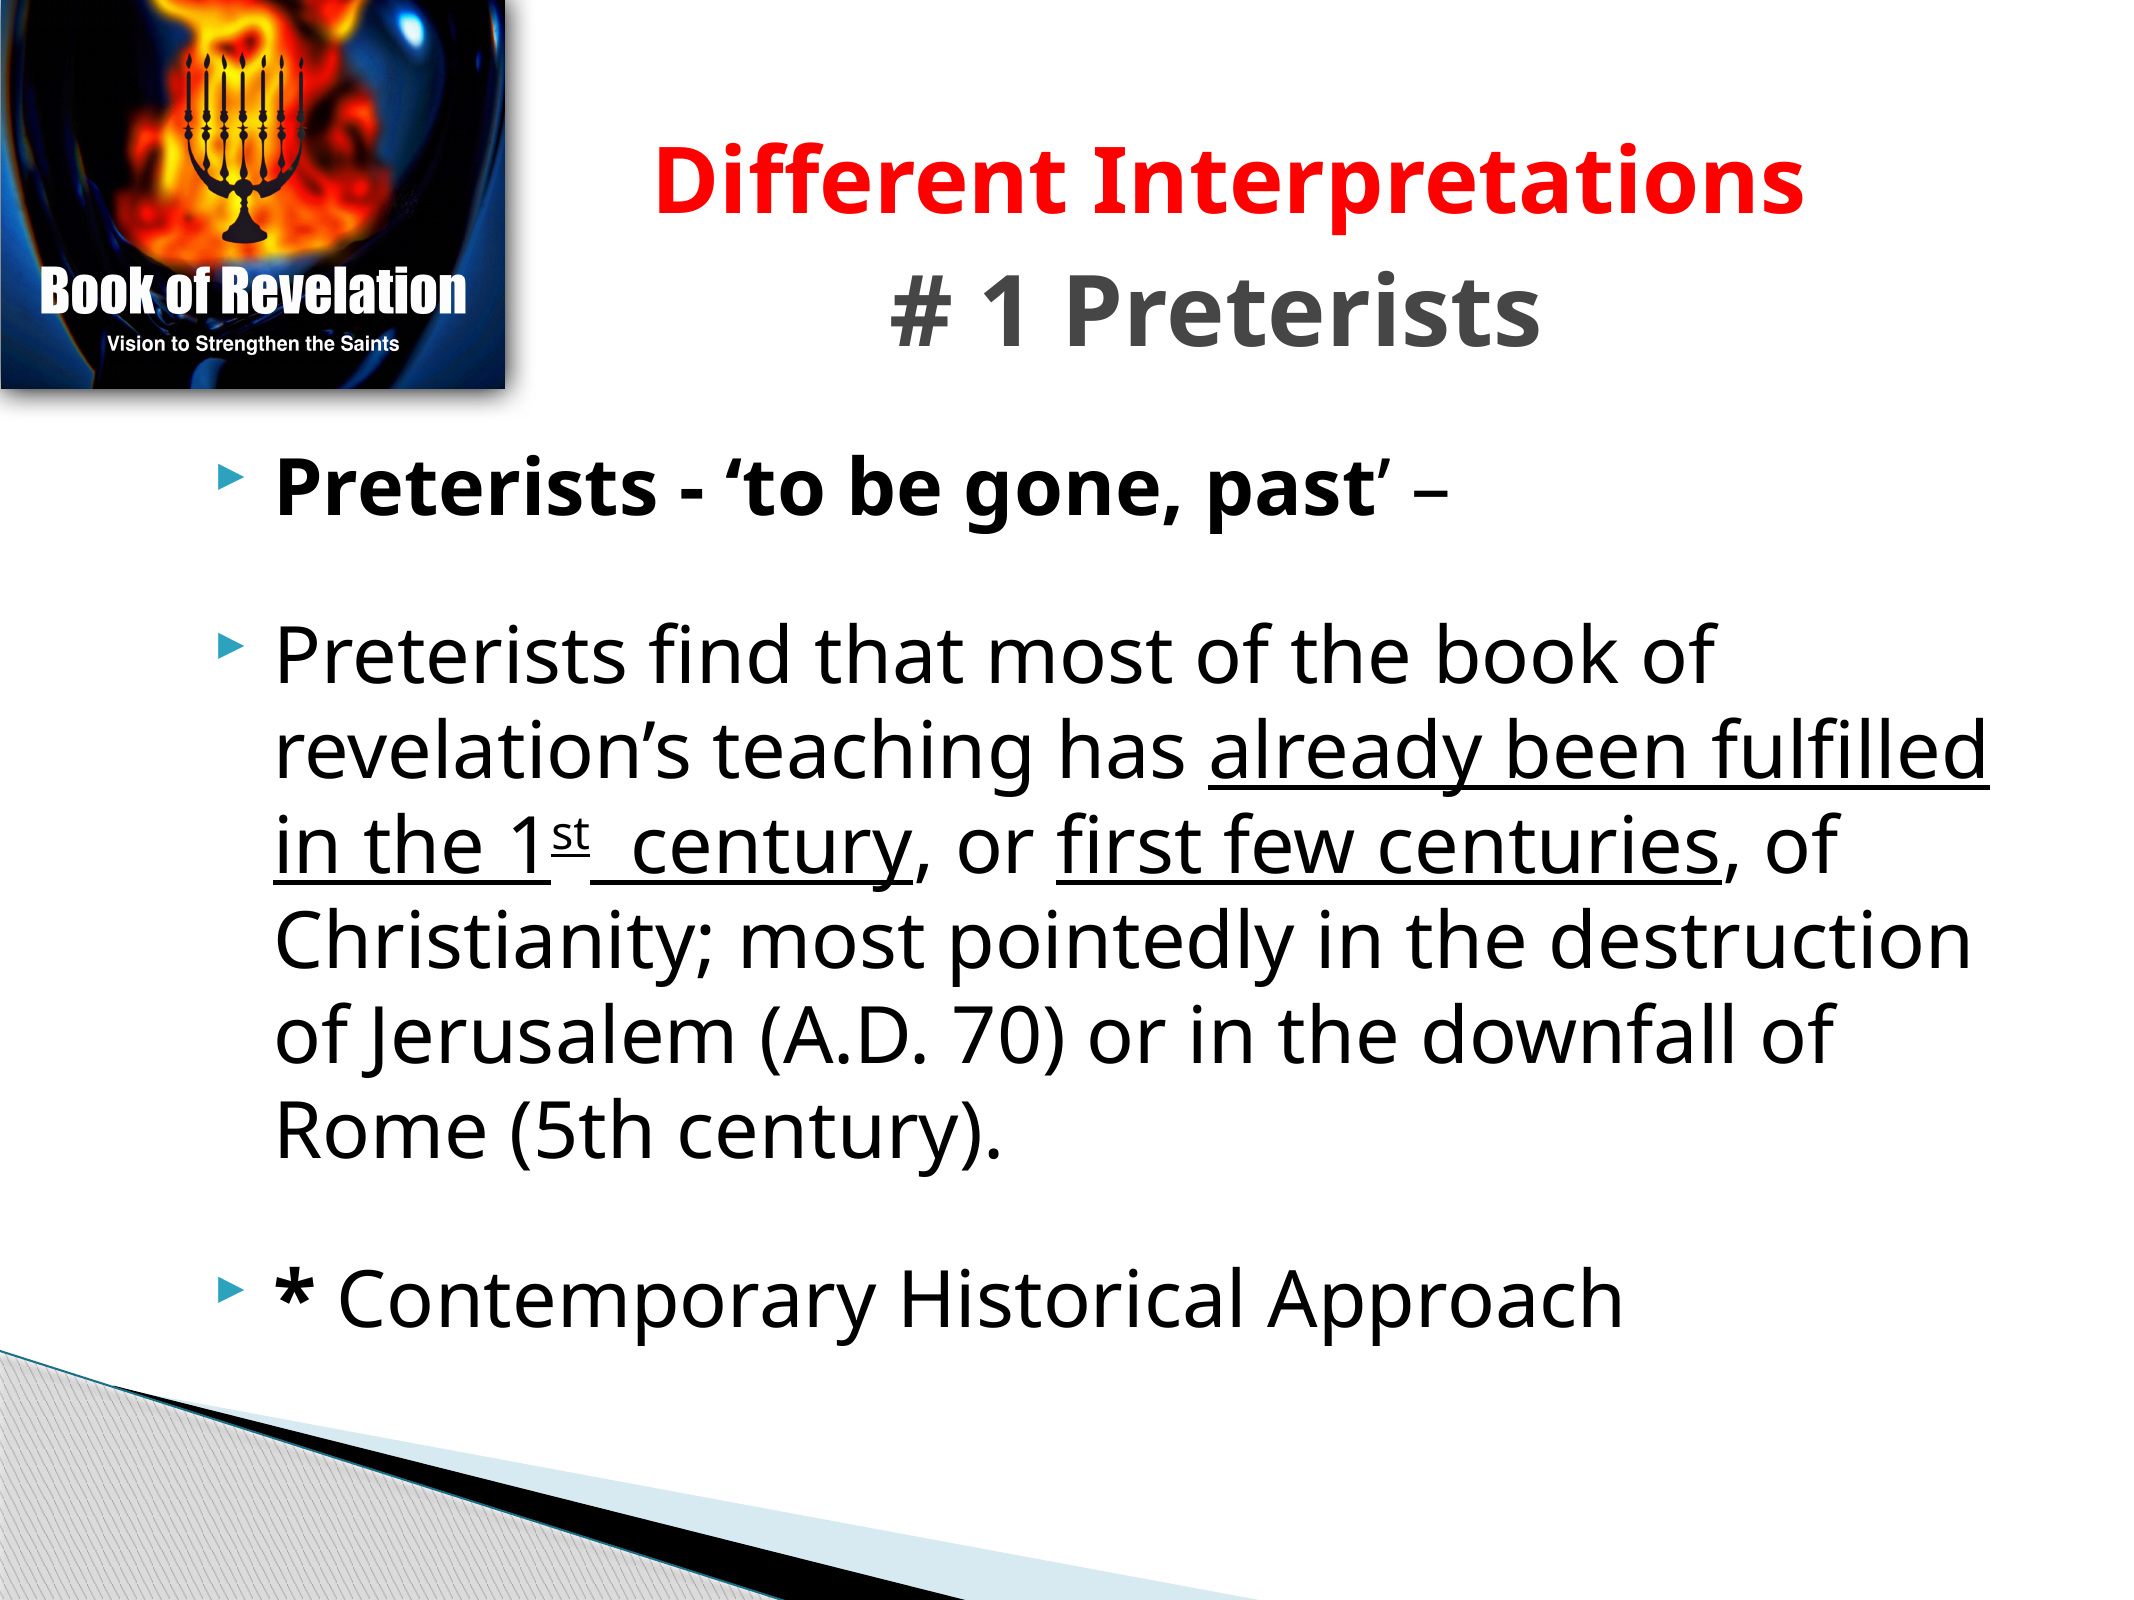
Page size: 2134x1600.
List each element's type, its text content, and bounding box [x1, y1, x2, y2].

picture [1, 0, 506, 390]
list Preterists - ‘to be gone, past’ – Preterists find that most of the book of revelation’s teaching has already been fulfilled in the 1st century, or first few centuries, of Christianity; most pointedly in the destruction of Jerusalem (A.D. 70) or in the downfall of Rome (5th century). * Contemporary Historical Approach [166, 425, 2087, 1481]
title Different Interpretations # 1 Preterists [541, 101, 1917, 390]
